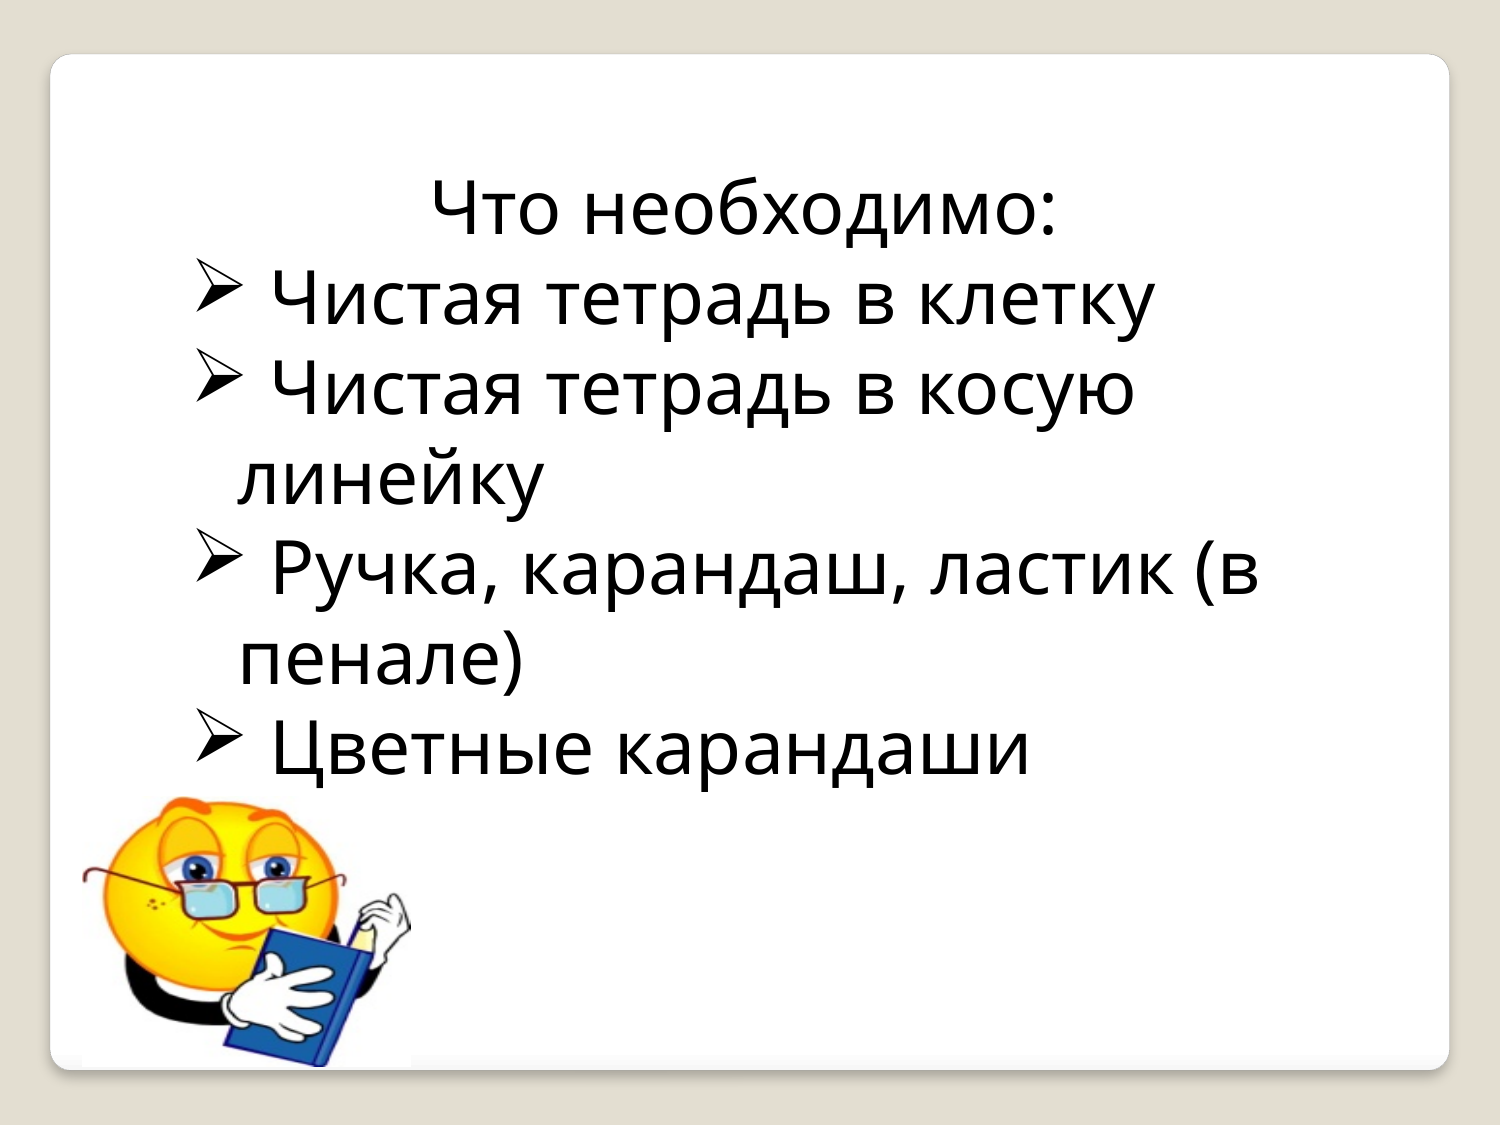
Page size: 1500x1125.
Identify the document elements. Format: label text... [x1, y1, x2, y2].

picture [81, 796, 411, 1067]
text_box Что необходимо: Чистая тетрадь в клетку Чистая тетрадь в косую линейку Ручка, карандаш, ластик (в пенале) Цветные карандаши [175, 152, 1313, 798]
